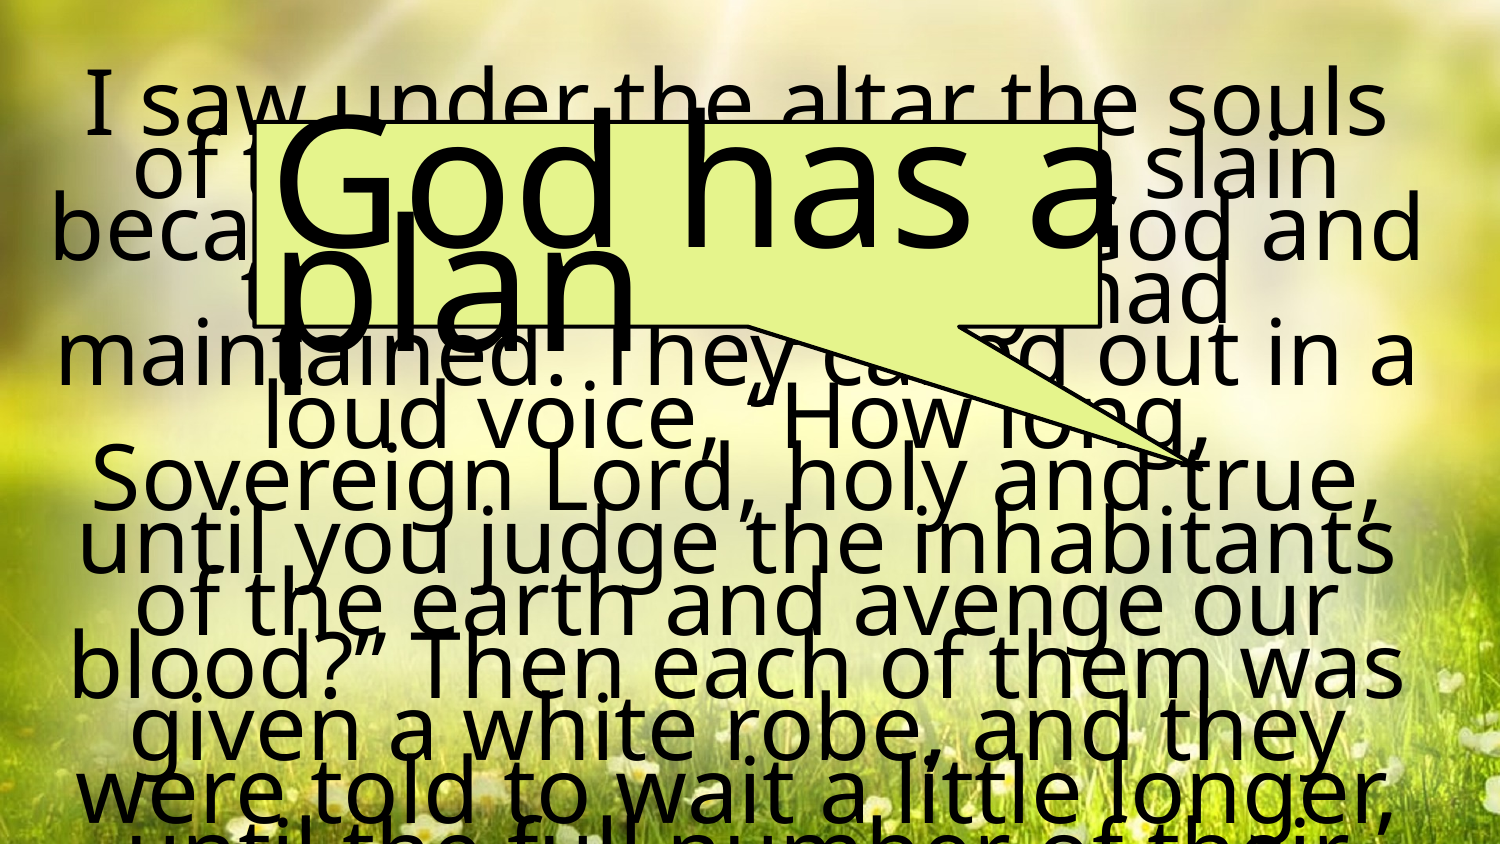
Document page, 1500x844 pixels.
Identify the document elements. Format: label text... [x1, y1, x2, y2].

picture [0, 0, 1500, 844]
text_box God has a plan [254, 172, 1242, 396]
text_box I saw under the altar the souls of those who had been slain because of the word of God and the testimony they had maintained. They called out in a loud voice, “How long, Sovereign Lord, holy and true, until you judge the inhabitants of the earth and avenge our blood?” Then each of them was given a white robe, and they were told to wait a little longer, until the full number of their fellow servants, their brothers and sisters, were killed just as they had been. rev. 6:9-11 [25, 84, 1451, 844]
text_box [961, 396, 1204, 472]
text_box [252, 119, 1103, 329]
